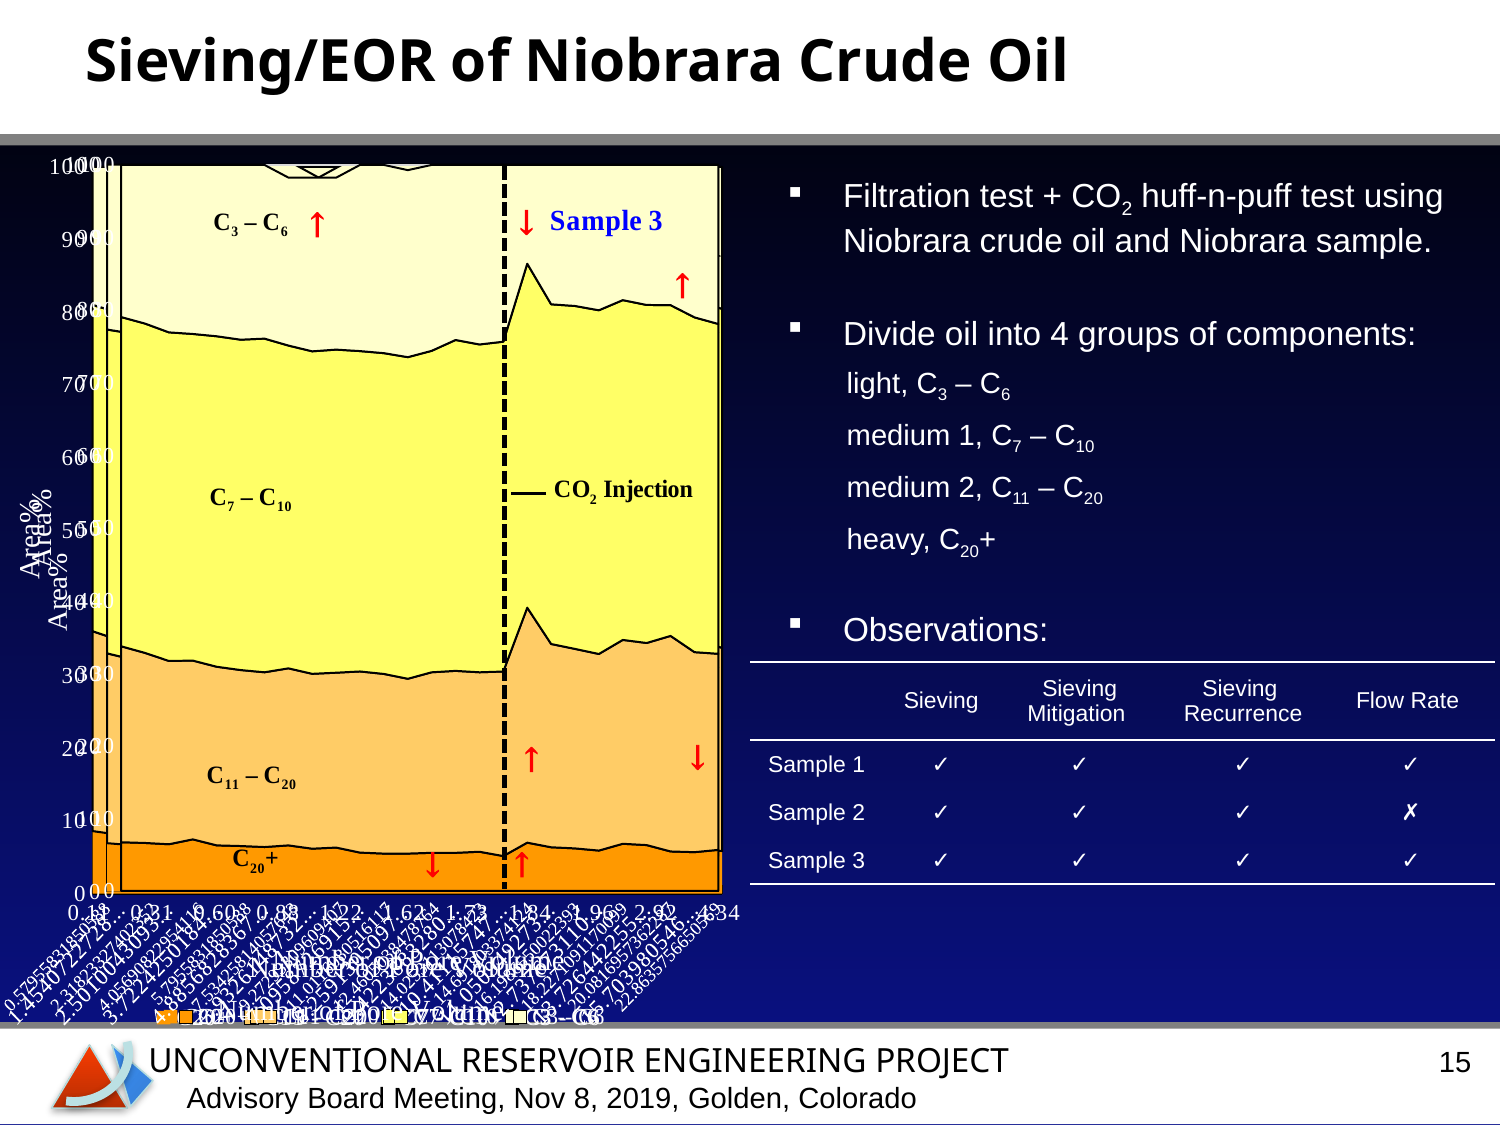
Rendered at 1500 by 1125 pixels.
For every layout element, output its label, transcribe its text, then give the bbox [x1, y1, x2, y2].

text_box Advisory Board Meeting, Nov 8, 2019, Golden, Colorado [171, 1072, 933, 1123]
chart [0, 141, 753, 1036]
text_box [22, 1046, 149, 1109]
text_box [760, 1022, 1500, 1028]
slide_number 15 [1173, 1036, 1487, 1112]
text_box UNCONVENTIONAL RESERVOIR ENGINEERING PROJECT [152, 1031, 1025, 1087]
text_box [0, 0, 1500, 134]
text_box [0, 1028, 1500, 1125]
text_box Filtration test + CO2 huff-n-puff test using Niobrara crude oil and Niobrara sample. Divide oil into 4 groups of components: light, C3 – C6 medium 1, C7 – C10 medium 2, C11 – C20 heavy, C20+ Observations: [772, 166, 1487, 656]
text_box Sieving/EOR of Niobrara Crude Oil [70, 15, 1084, 101]
text_box [0, 134, 1500, 146]
